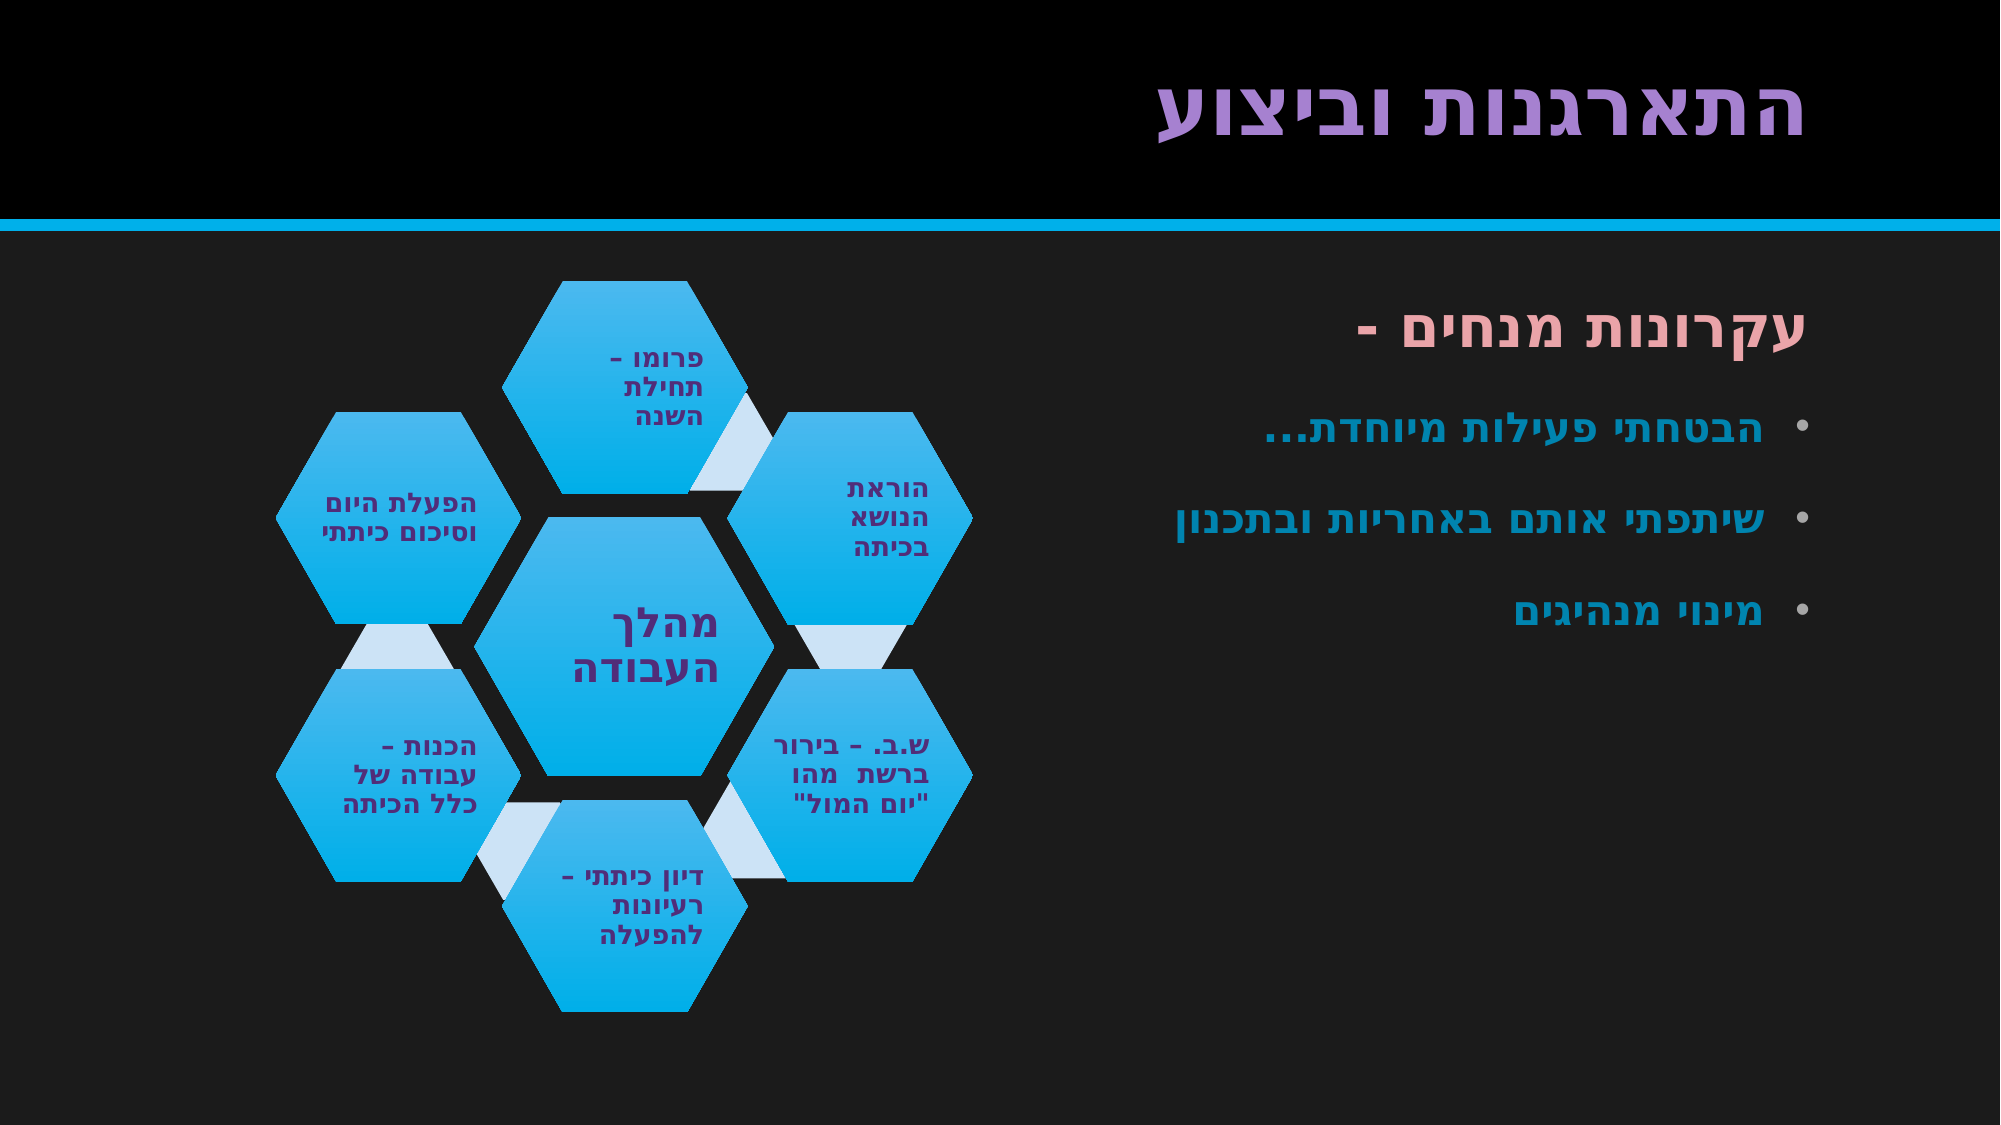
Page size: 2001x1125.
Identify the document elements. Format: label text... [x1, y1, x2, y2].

title התארגנות וביצוע [174, 18, 1825, 199]
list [234, 281, 1014, 1013]
list עקרונות מנחים - הבטחתי פעילות מיוחדת... שיתפתי אותם באחריות ובתכנון מינוי מנהיגים [1045, 281, 1825, 1013]
